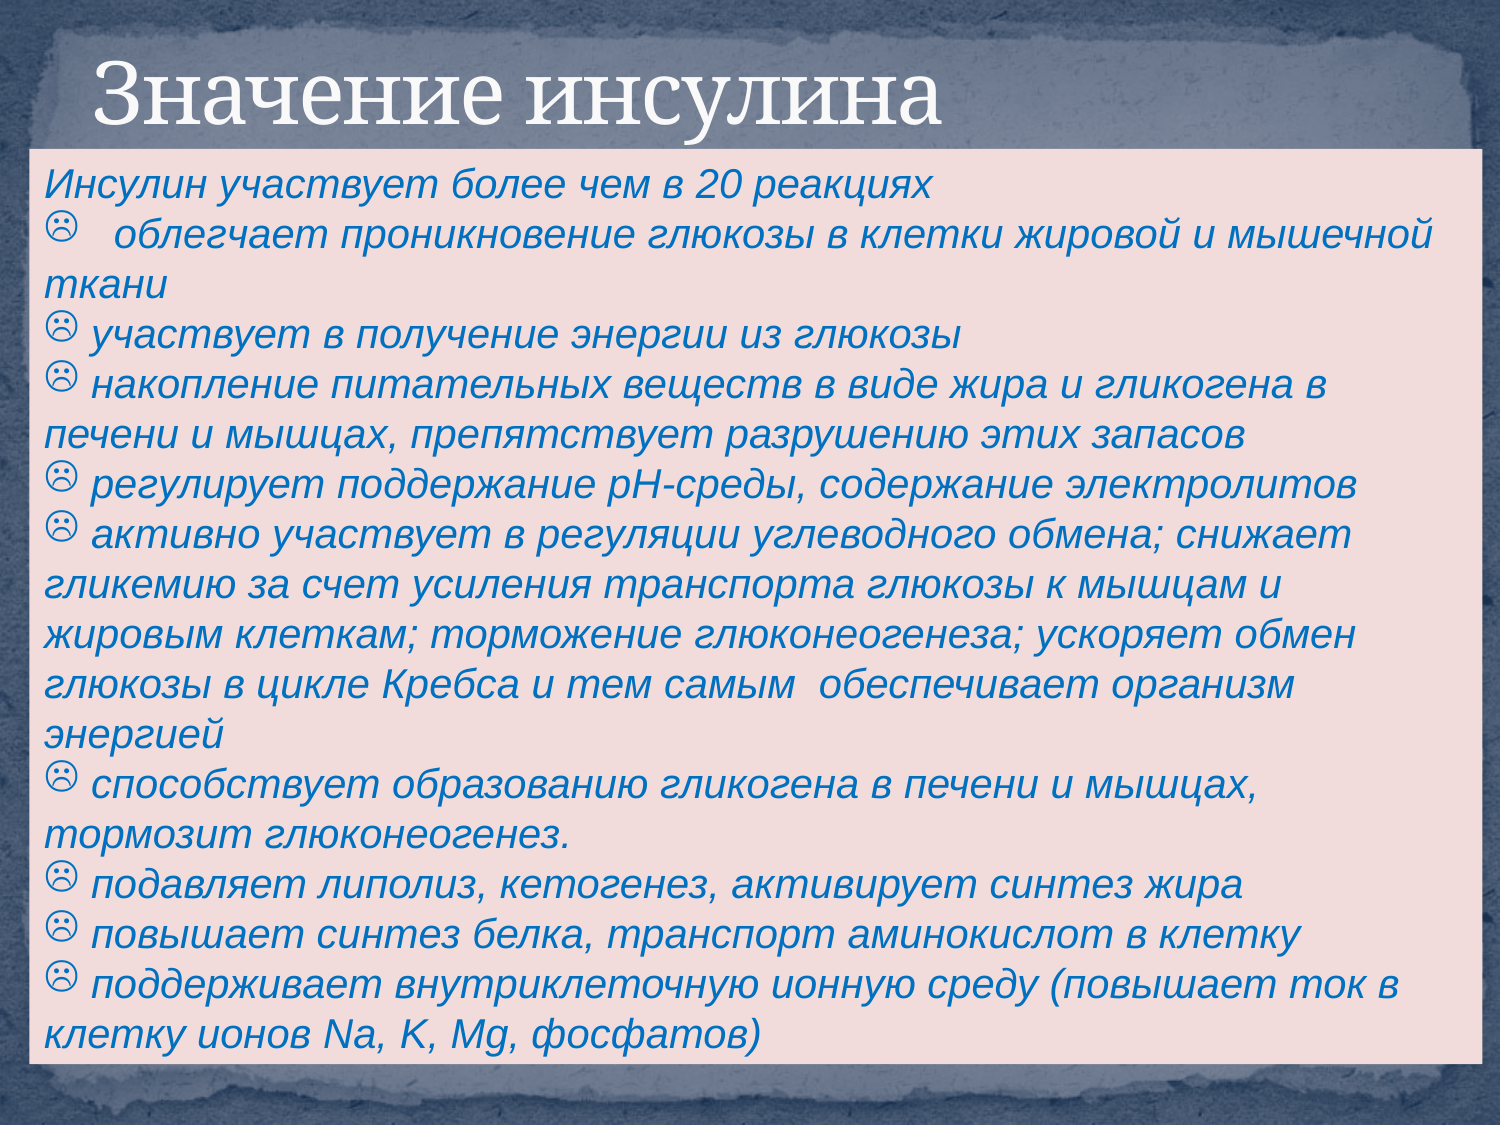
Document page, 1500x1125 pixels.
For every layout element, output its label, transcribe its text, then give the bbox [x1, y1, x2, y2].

title Значение инсулина [76, 24, 1425, 148]
text_box Инсулин участвует более чем в 20 реакциях облегчает проникновение глюкозы в клетки жировой и мышечной ткани участвует в получение энергии из глюкозы накопление питательных веществ в виде жира и гликогена в печени и мышцах, препятствует разрушению этих запасов регулирует поддержание рН-среды, содержание электролитов активно участвует в регуляции углеводного обмена; снижает гликемию за счет усиления транспорта глюкозы к мышцам и жировым клеткам; торможение глюконеогенеза; ускоряет обмен глюкозы в цикле Кребса и тем самым обеспечивает организм энергией способствует образованию гликогена в печени и мышцах, тормозит глюконеогенез. подавляет липолиз, кетогенез, активирует синтез жира повышает синтез белка, транспорт аминокислот в клетку поддерживает внутриклеточную ионную среду (повышает ток в клетку ионов Na, K, Mg, фосфатов) [29, 148, 1483, 1065]
